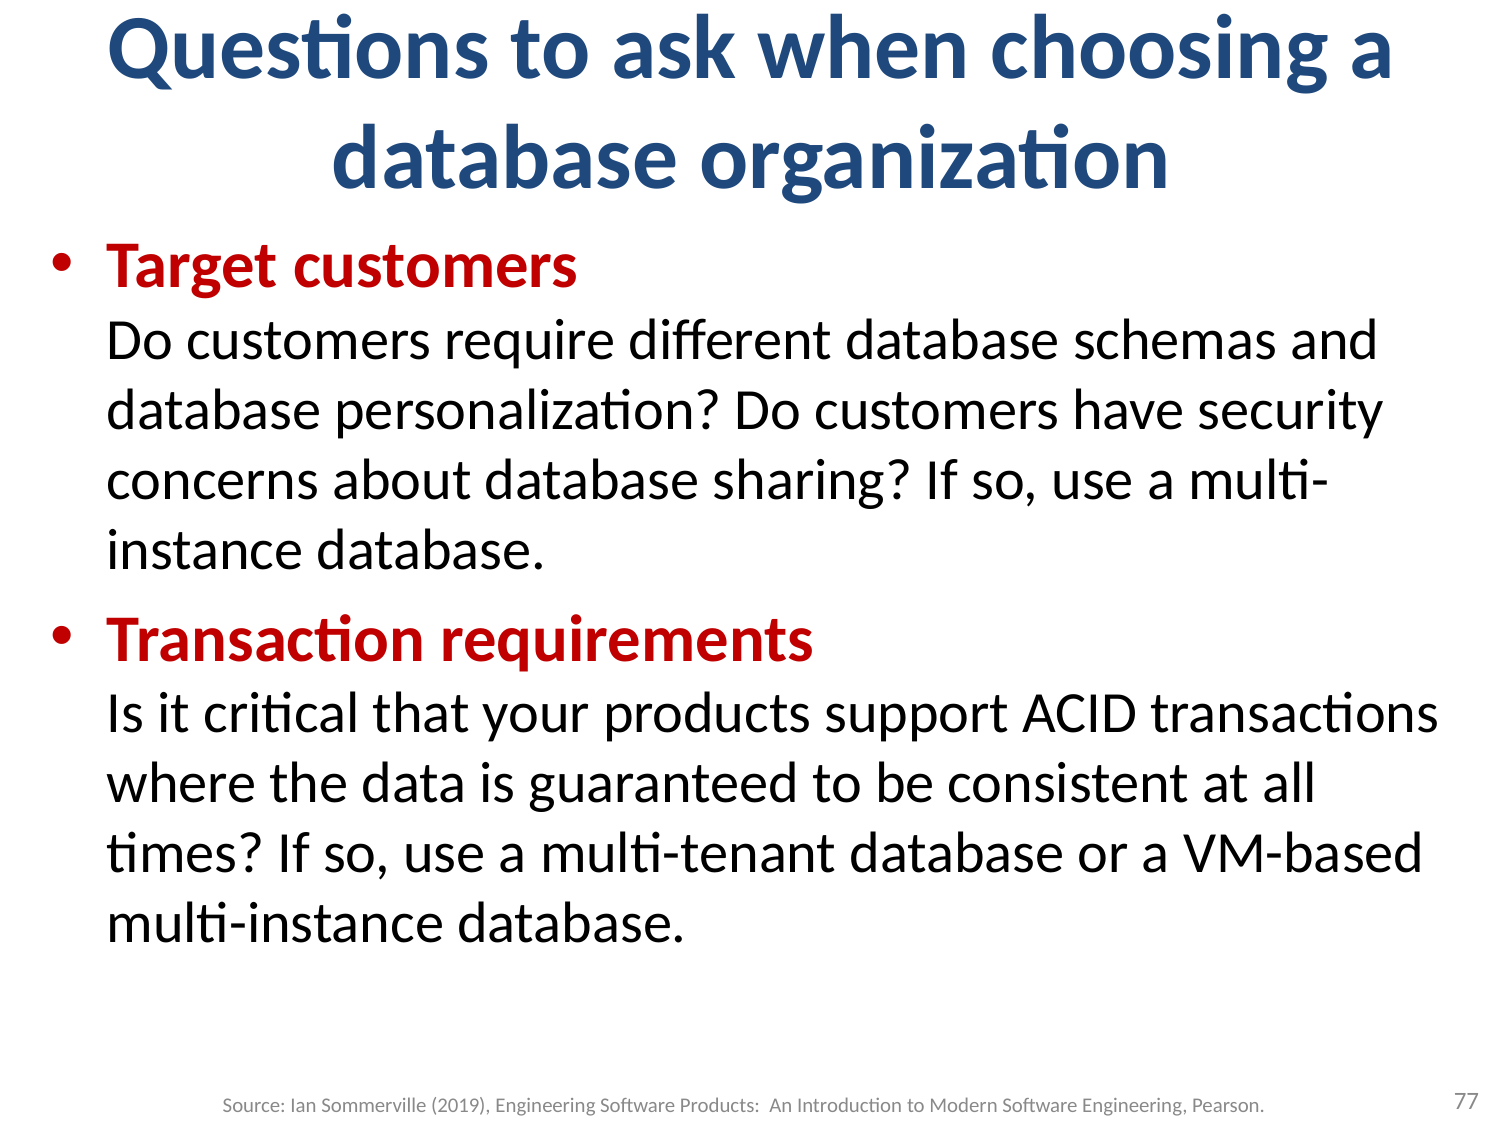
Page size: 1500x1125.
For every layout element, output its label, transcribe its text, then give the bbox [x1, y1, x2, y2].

footer Source: Ian Sommerville (2019), Engineering Software Products: An Introduction to Modern Software Engineering, Pearson. [100, 1082, 1388, 1125]
list Target customers Do customers require different database schemas and database personalization? Do customers have security concerns about database sharing? If so, use a multi-instance database. Transaction requirements Is it critical that your products support ACID transactions where the data is guaranteed to be consistent at all times? If so, use a multi-tenant database or a VM-based multi-instance database. [35, 213, 1465, 1070]
title Questions to ask when choosing a database organization [76, 19, 1427, 175]
slide_number 77 [1144, 1069, 1495, 1125]
